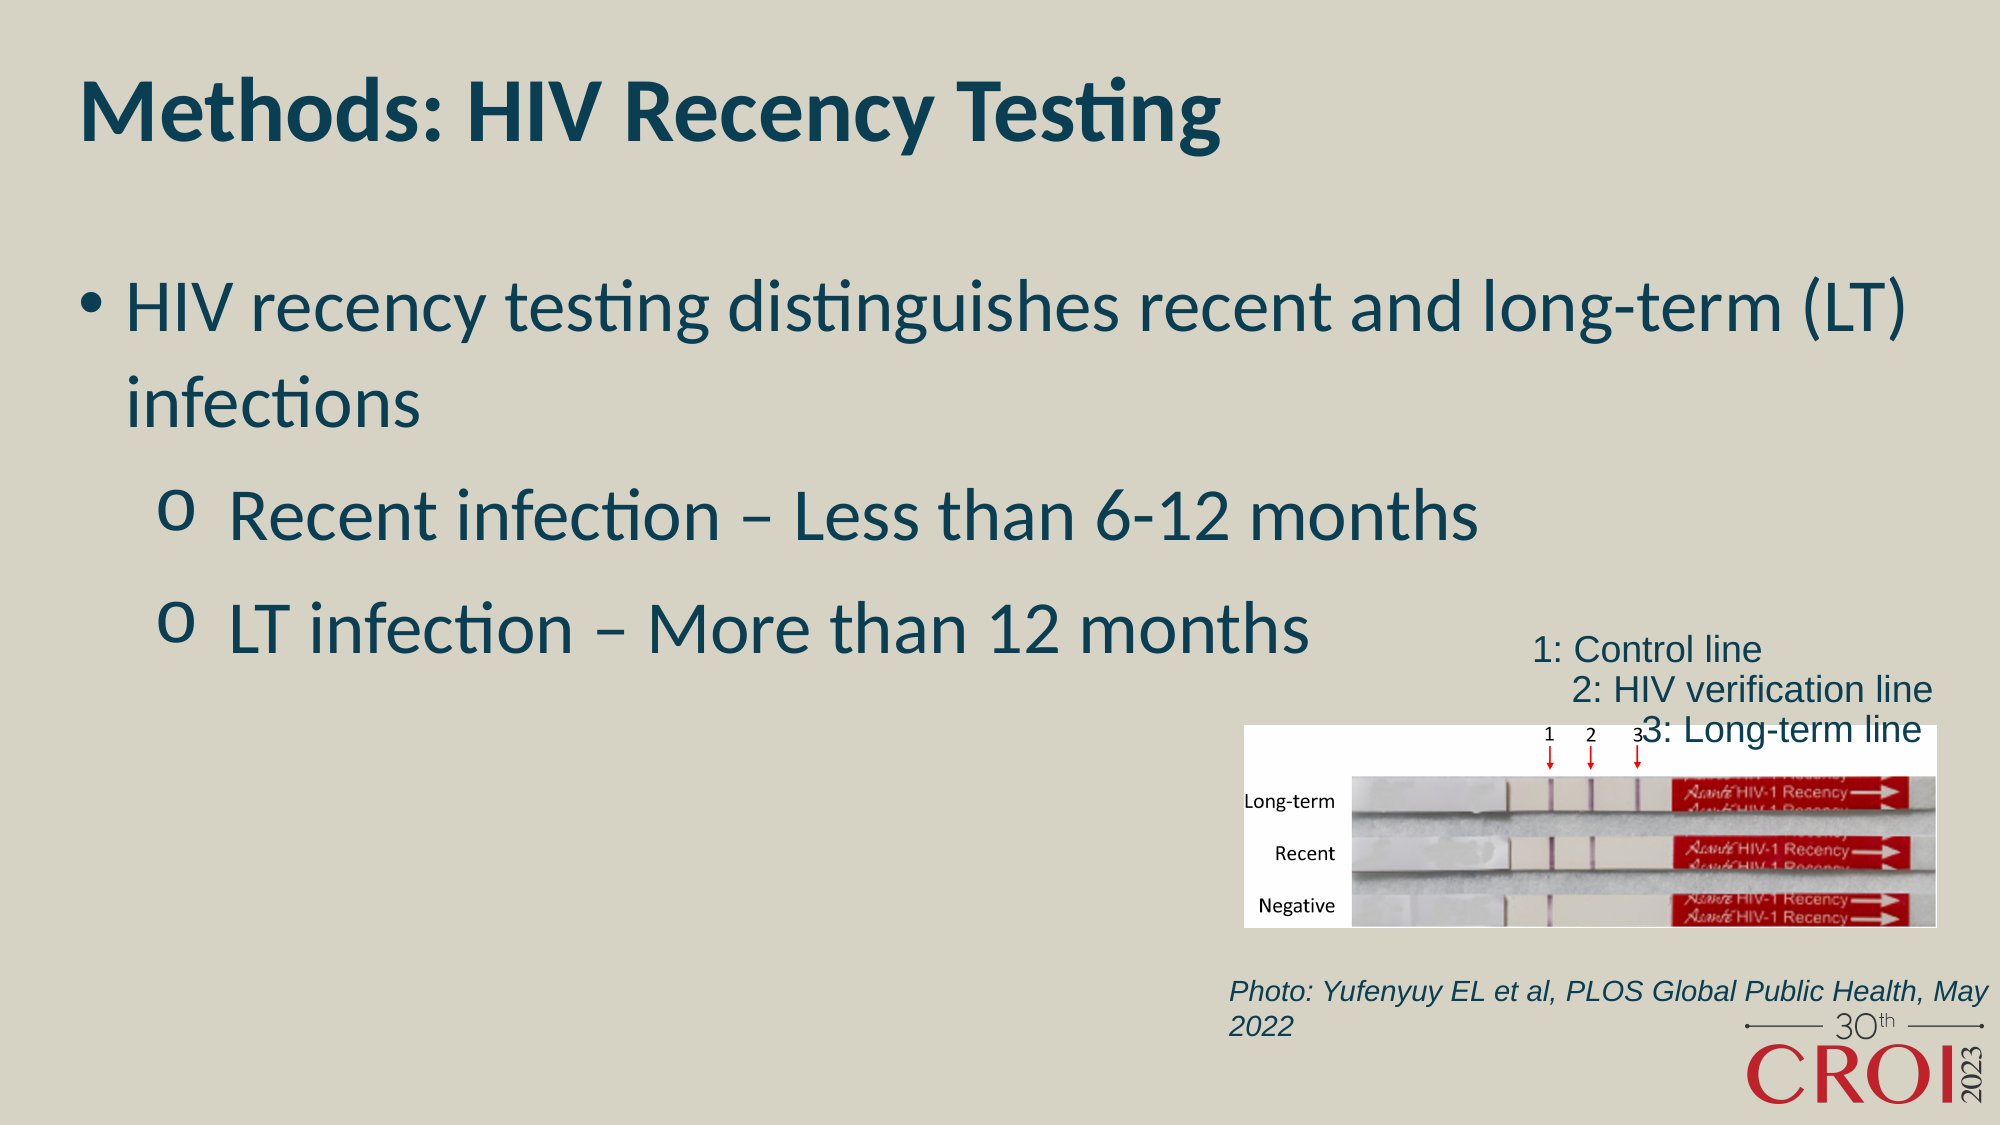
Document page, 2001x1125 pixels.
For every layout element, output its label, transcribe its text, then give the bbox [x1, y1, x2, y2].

text_box HIV recency testing distinguishes recent and long-term (LT) infections Recent infection – Less than 6-12 months LT infection – More than 12 months [63, 242, 1948, 783]
text_box Photo: Yufenyuy EL et al, PLOS Global Public Health, May 2022 [1214, 965, 2000, 1050]
picture [1745, 1050, 1984, 1104]
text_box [1244, 617, 1947, 928]
title Methods: HIV Recency Testing [63, 47, 1948, 176]
